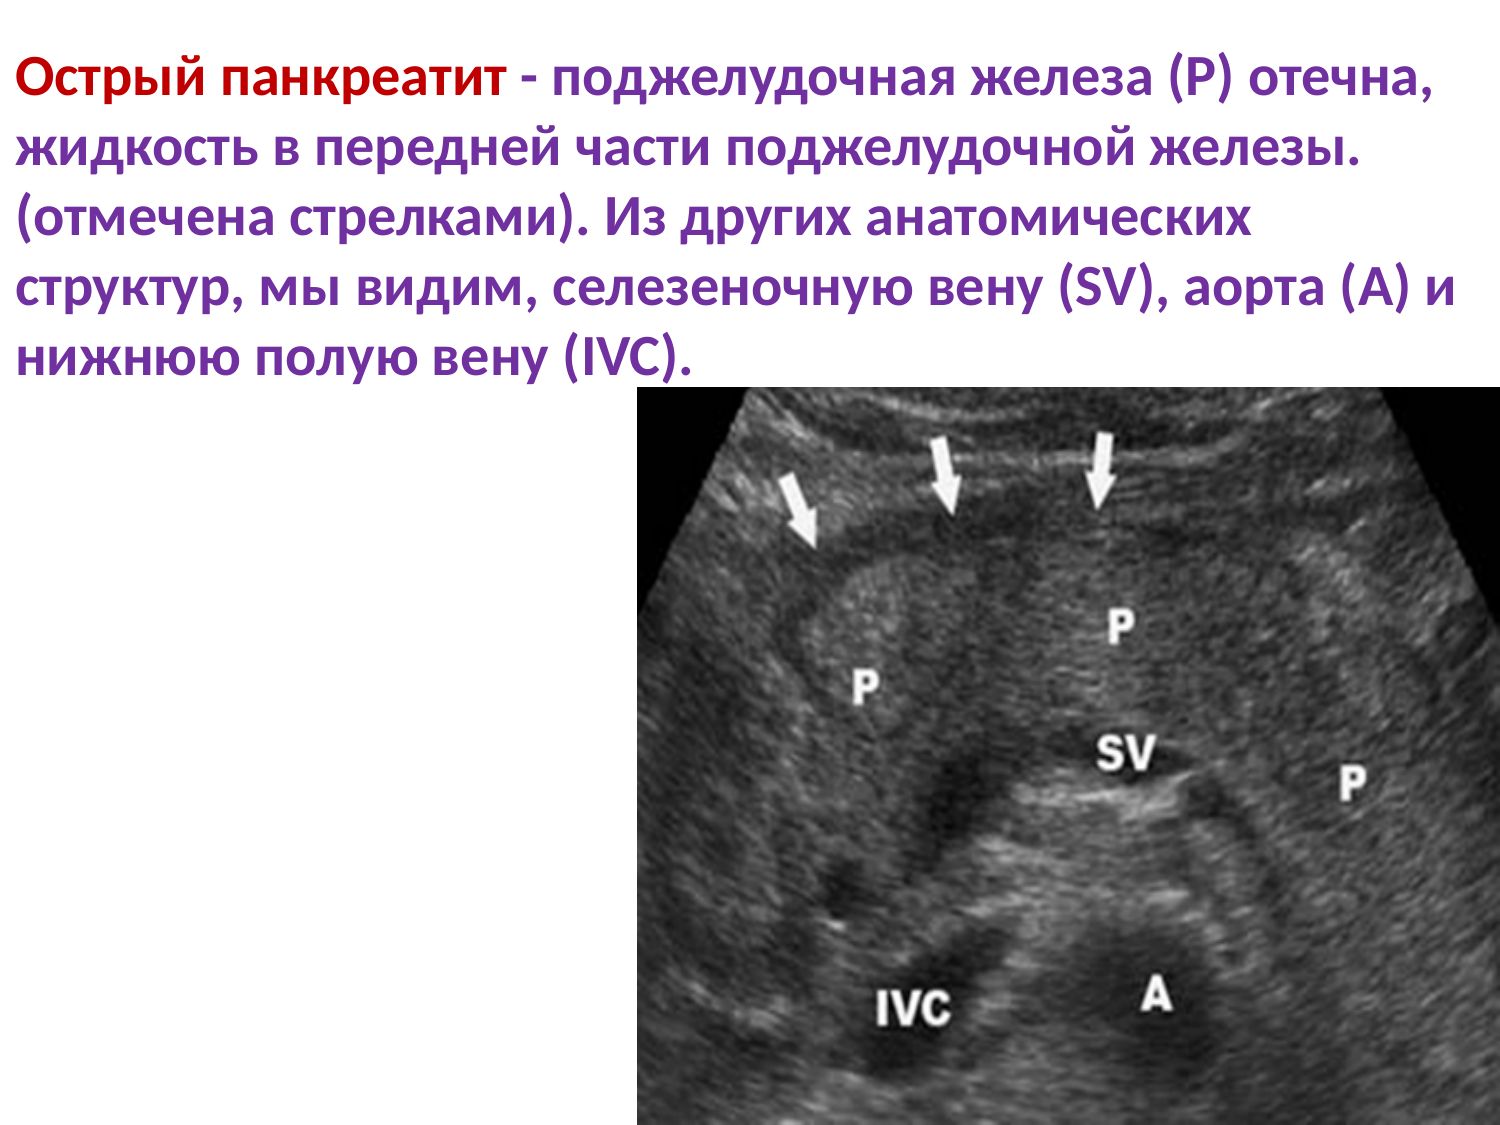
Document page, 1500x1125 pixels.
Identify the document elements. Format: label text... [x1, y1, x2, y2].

title Острый панкреатит - поджелудочная железа (Р) отечна, жидкость в передней части поджелудочной железы. (отмечена стрелками). Из других анатомических структур, мы видим, селезеночную вену (SV), аорта (А) и нижнюю полую вену (IVC). [0, 24, 1500, 400]
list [637, 387, 1500, 1125]
